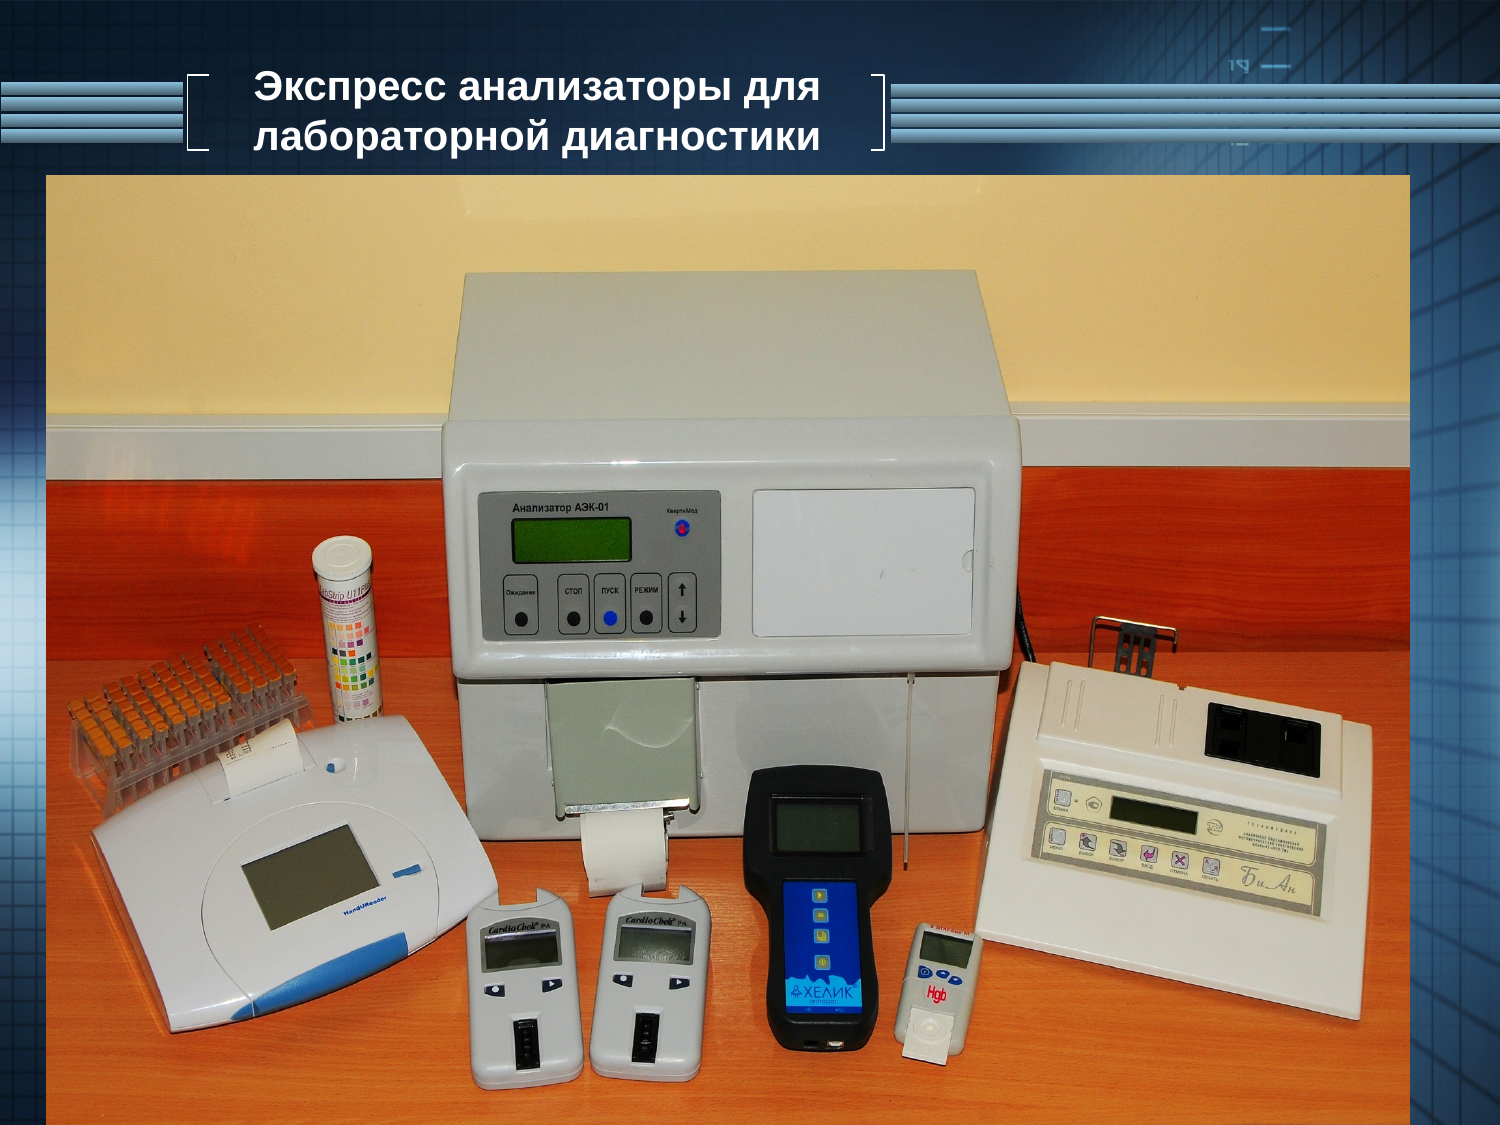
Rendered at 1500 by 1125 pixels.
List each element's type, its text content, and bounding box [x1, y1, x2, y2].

title Экспресс анализаторы для лабораторной диагностики [212, 62, 863, 156]
picture [0, 0, 1500, 1125]
